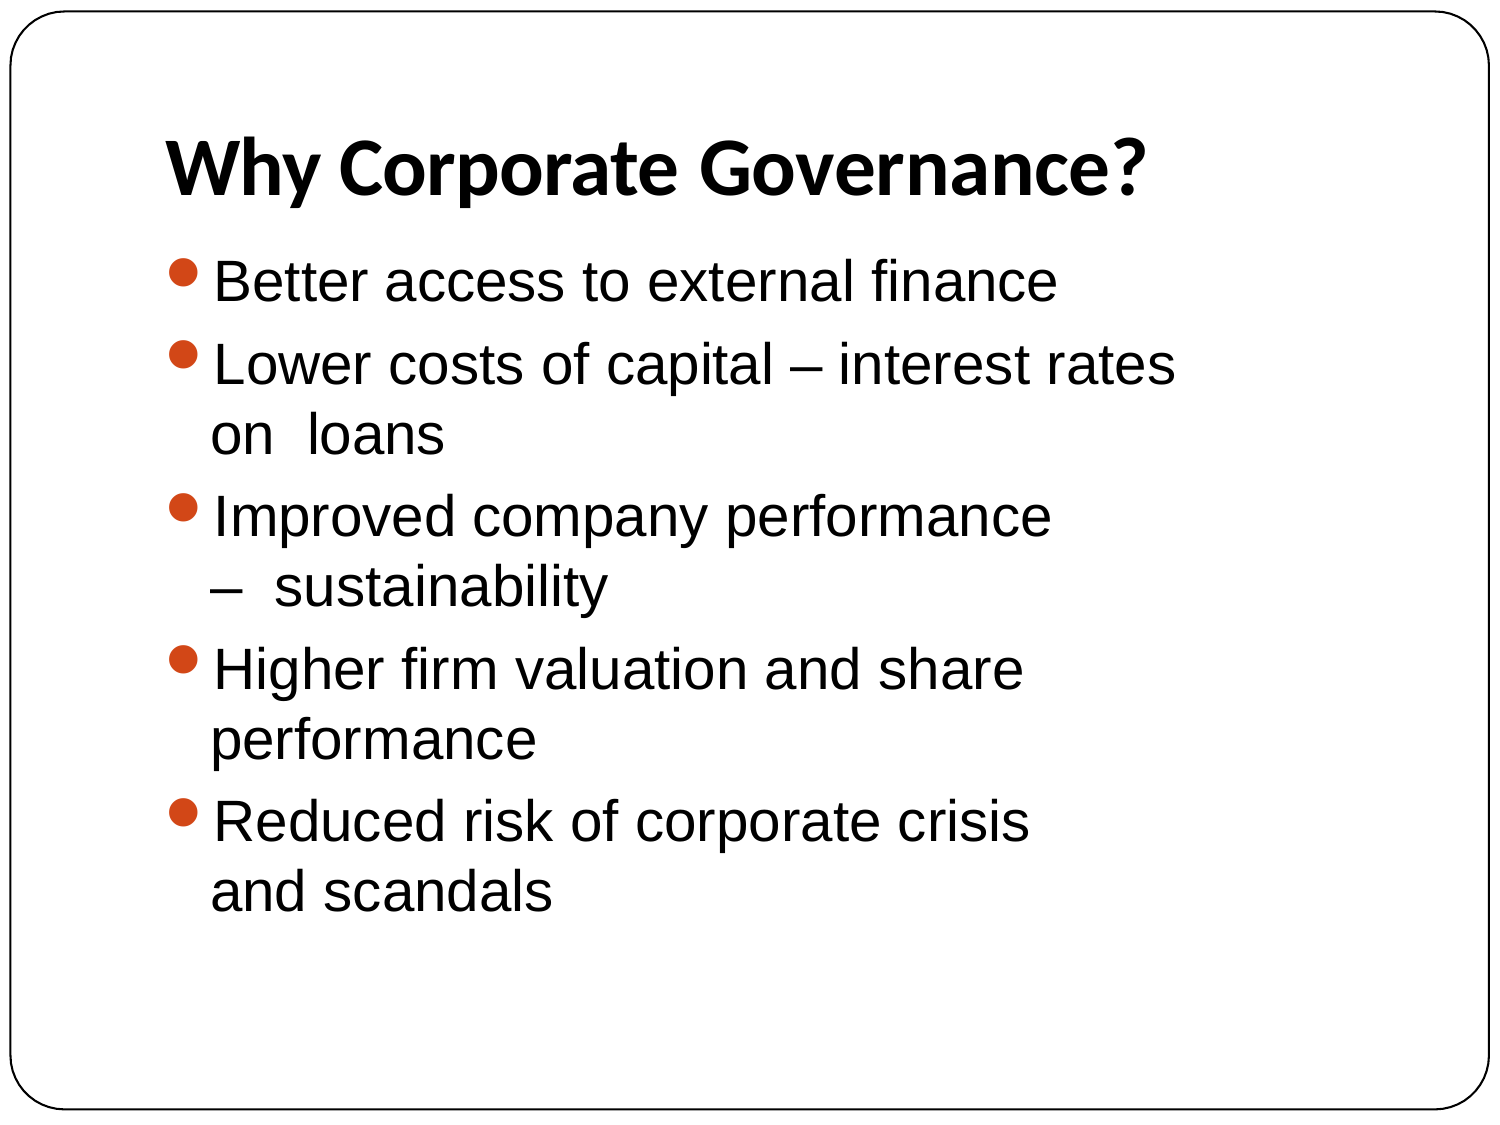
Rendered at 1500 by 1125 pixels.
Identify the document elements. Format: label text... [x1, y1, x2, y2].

title Why Corporate Governance? [162, 110, 1162, 228]
text_box Better access to external finance Lower costs of capital – interest rates on loans Improved company performance – sustainability Higher firm valuation and share performance Reduced risk of corporate crisis and scandals [162, 228, 1391, 924]
